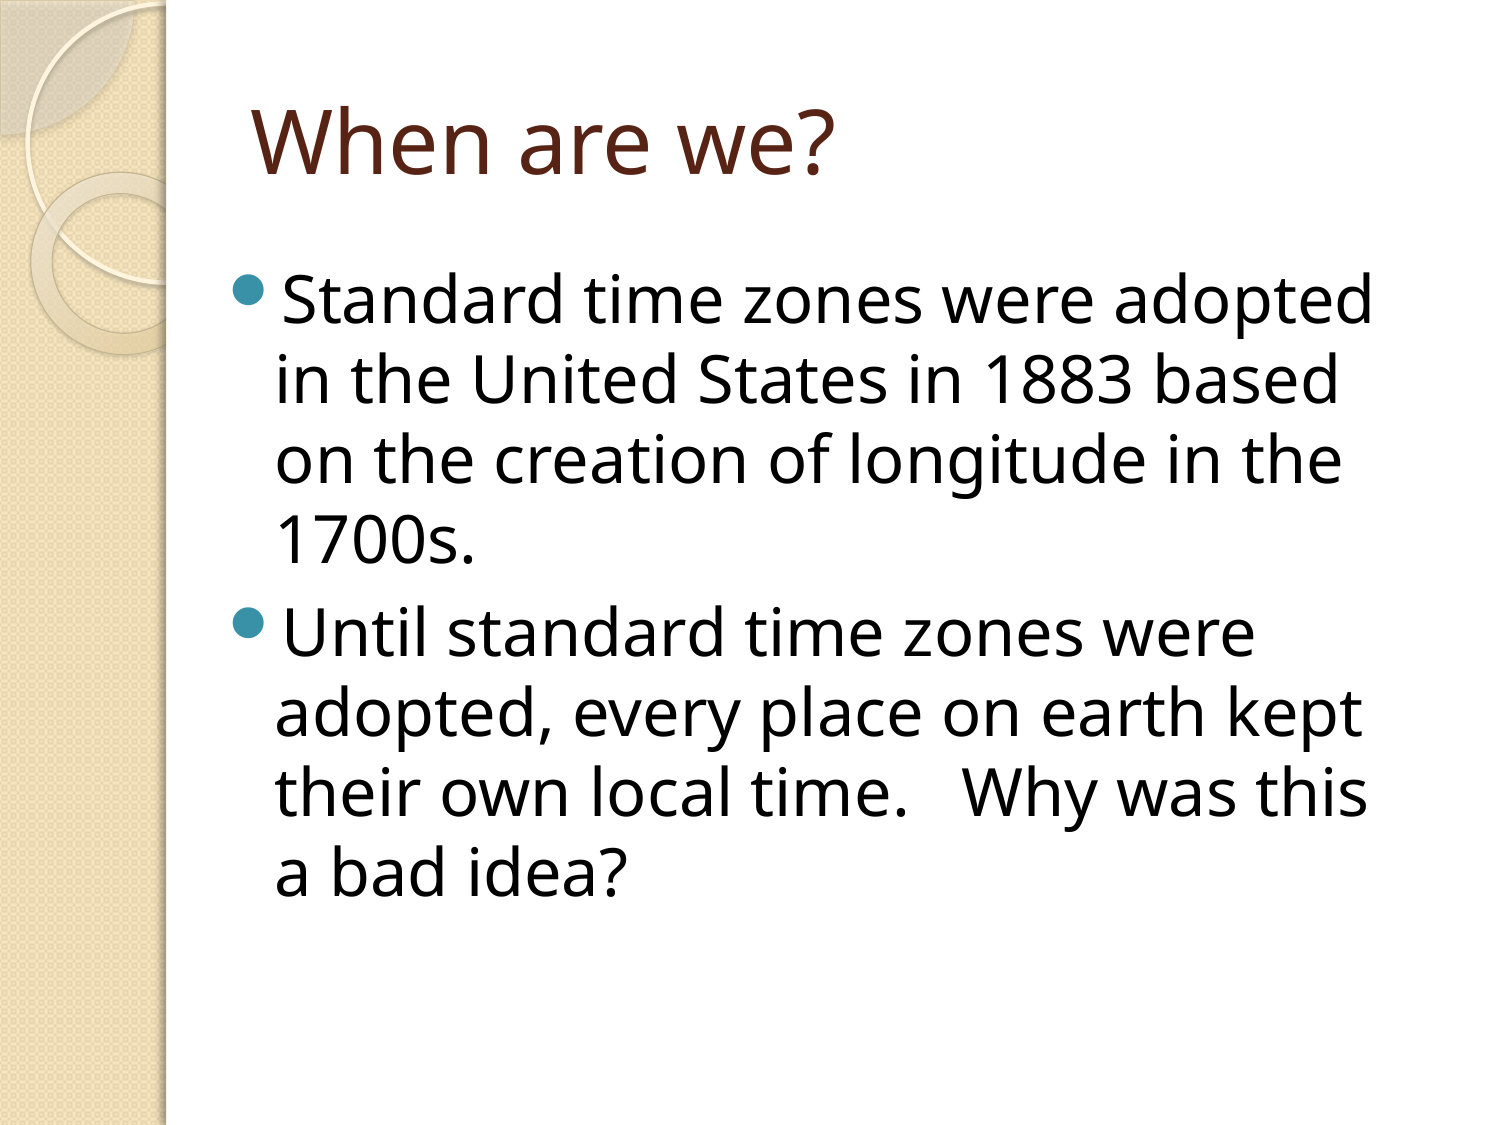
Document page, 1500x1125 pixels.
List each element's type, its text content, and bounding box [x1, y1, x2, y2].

list Standard time zones were adopted in the United States in 1883 based on the creation of longitude in the 1700s. Until standard time zones were adopted, every place on earth kept their own local time. Why was this a bad idea? [200, 249, 1430, 1038]
title When are we? [235, 45, 1466, 233]
